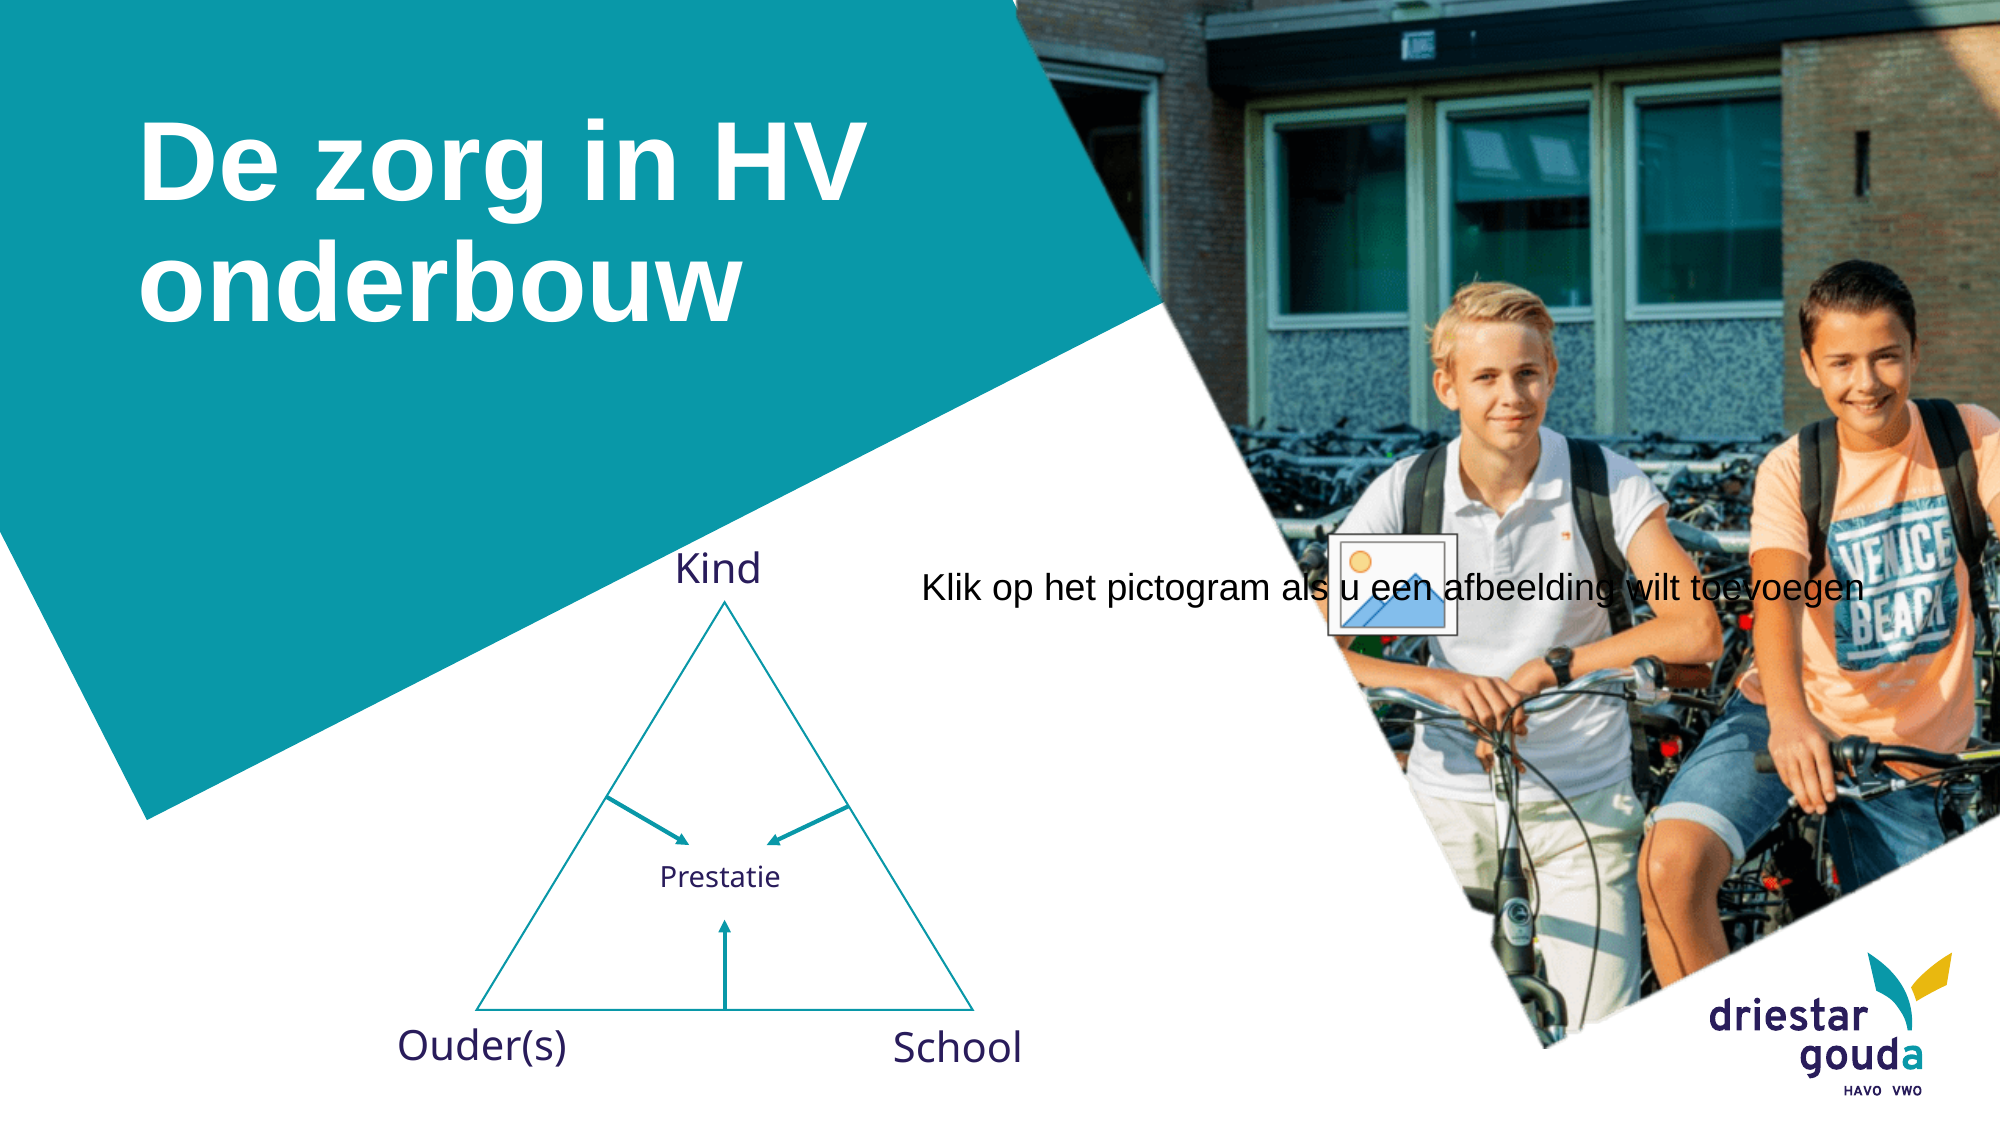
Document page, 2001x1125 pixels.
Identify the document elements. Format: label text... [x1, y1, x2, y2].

picture [781, 0, 2000, 1125]
title De zorg in HV onderbouw [122, 95, 781, 445]
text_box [382, 534, 1068, 1079]
